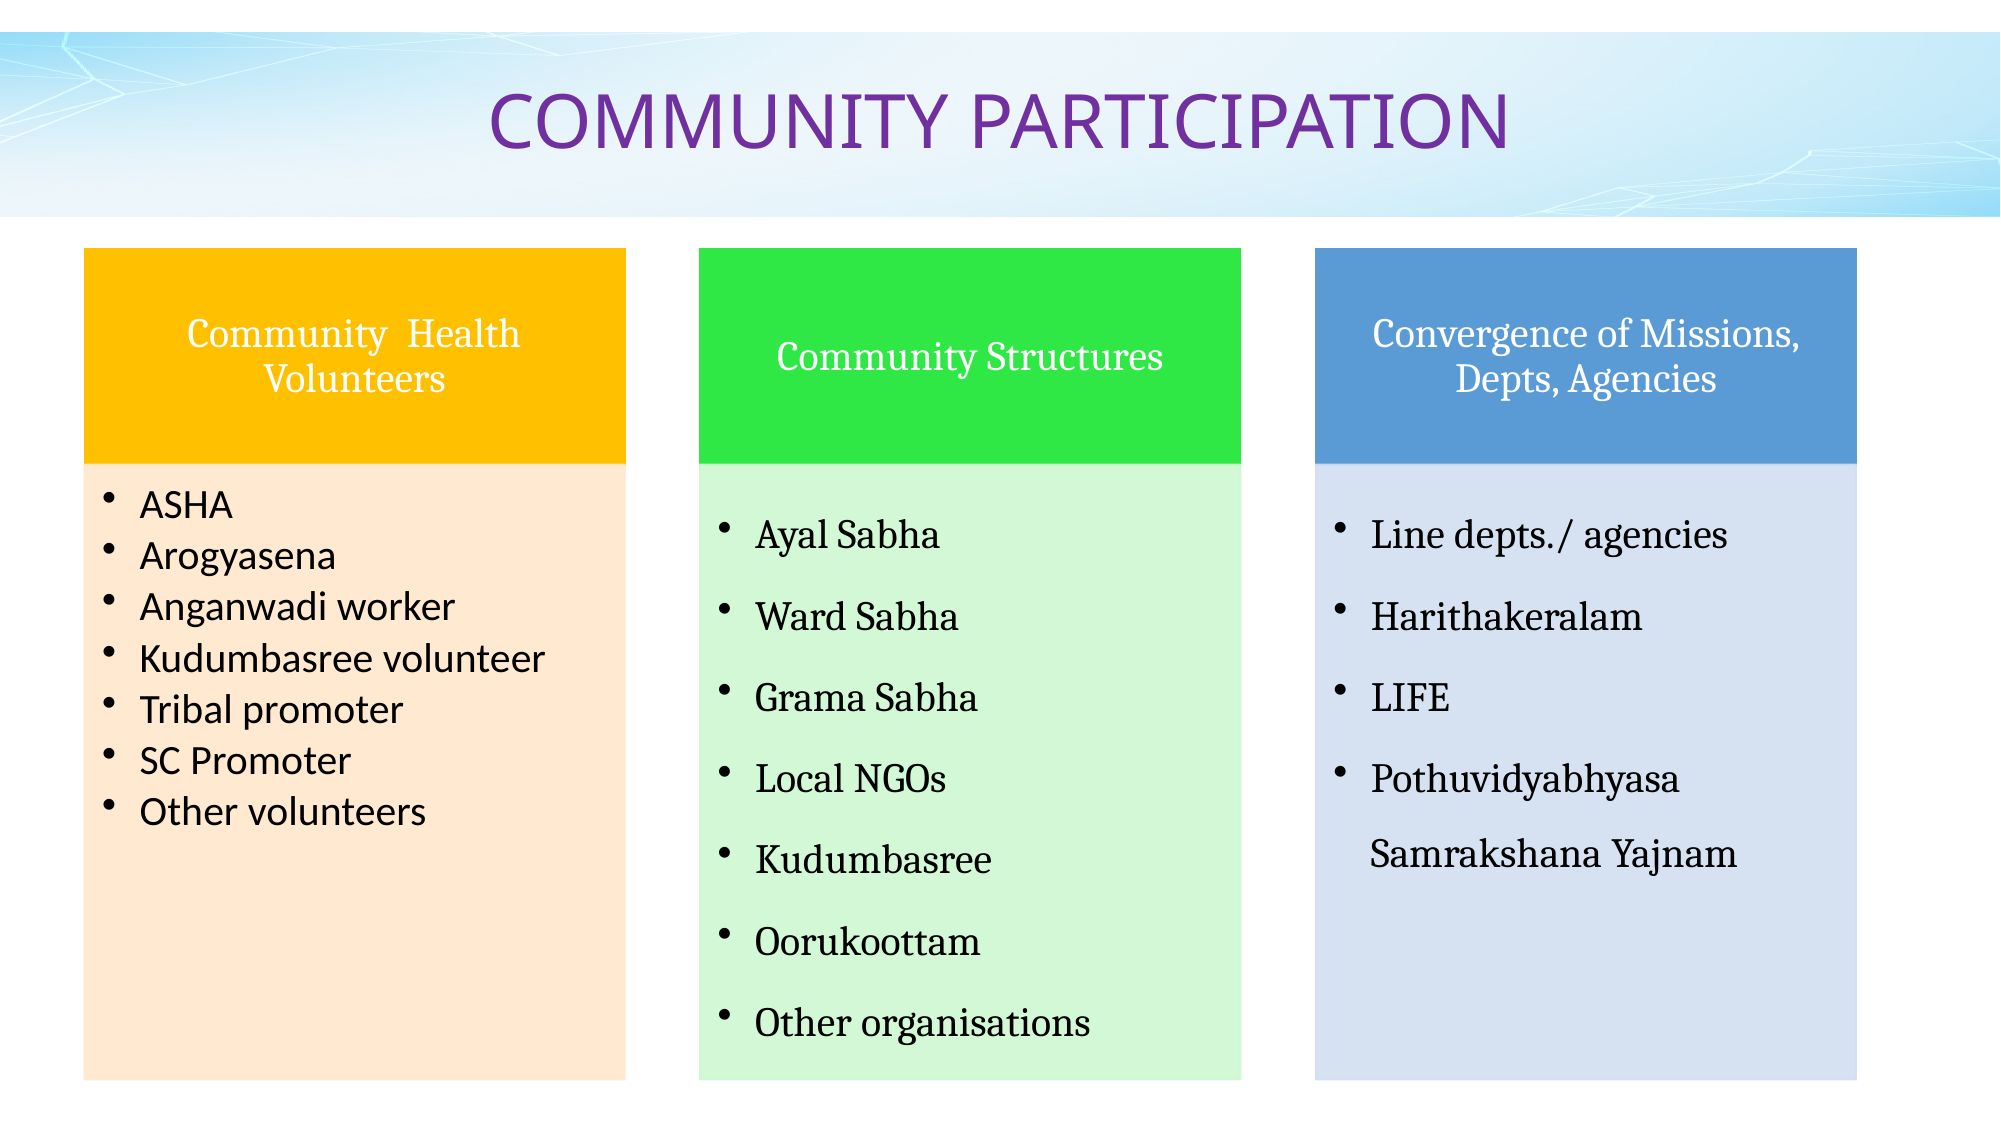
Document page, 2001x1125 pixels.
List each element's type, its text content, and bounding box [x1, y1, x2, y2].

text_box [84, 235, 1857, 1093]
title COMMUNITY PARTICIPATION [0, 32, 2000, 217]
